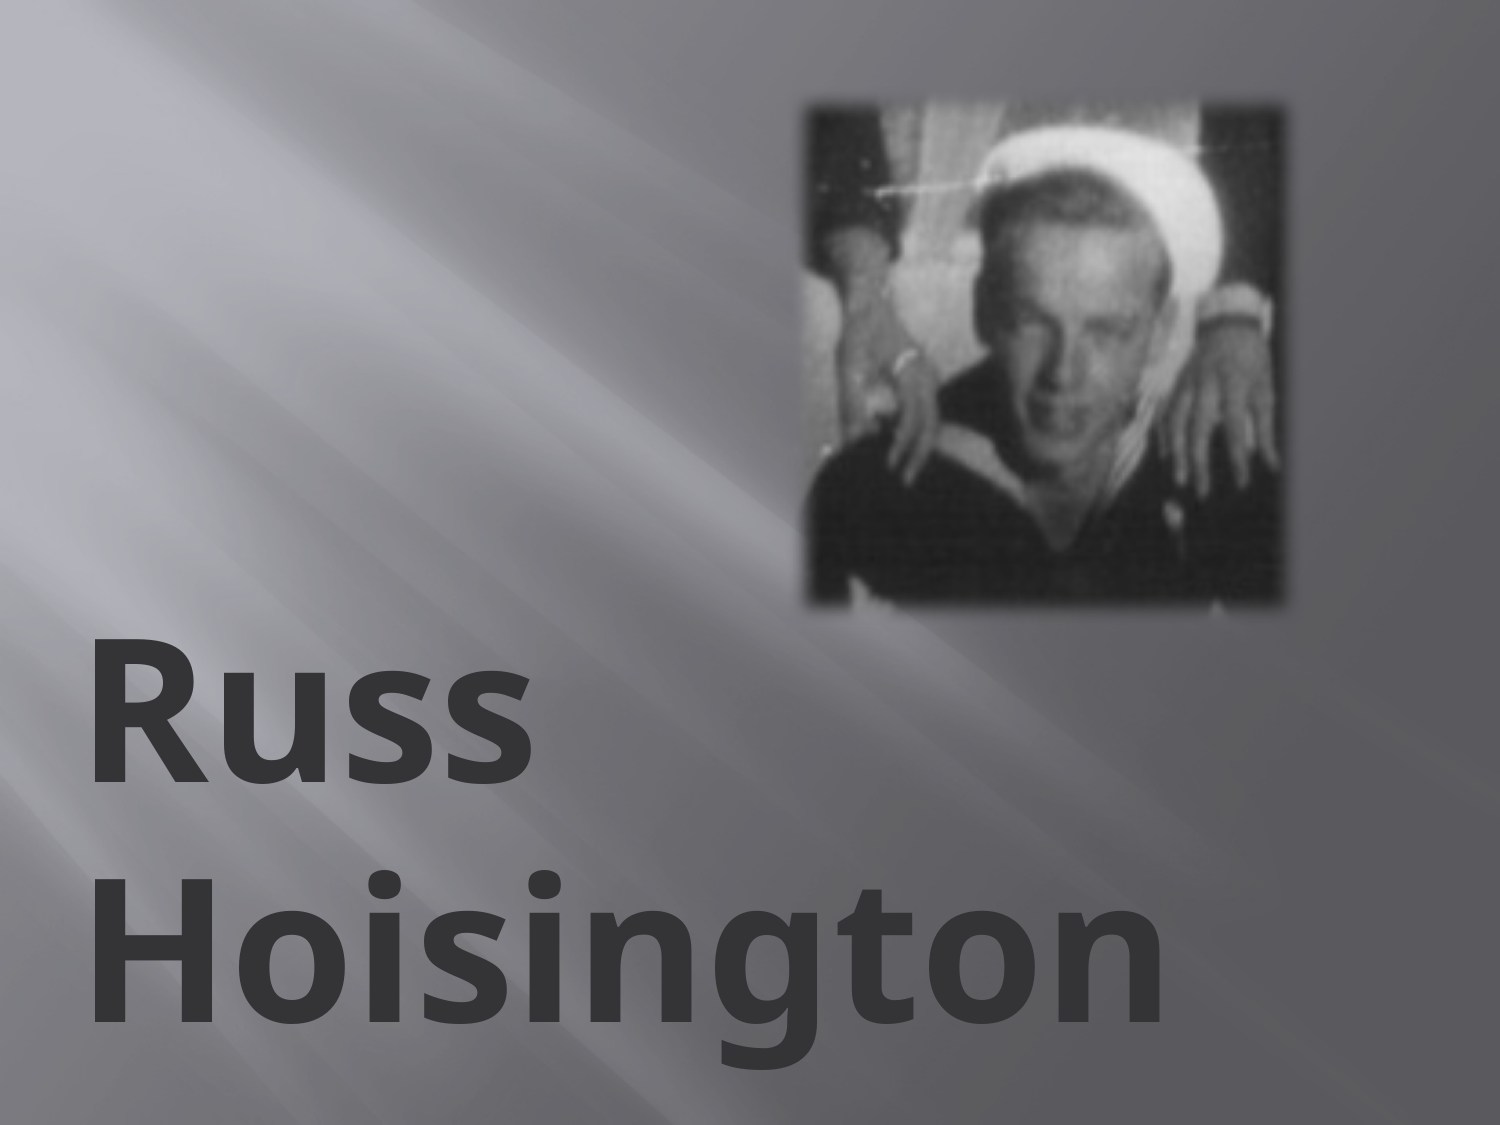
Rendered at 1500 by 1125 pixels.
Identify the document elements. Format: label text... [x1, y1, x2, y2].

text_box Russ Hoisington [62, 574, 1500, 1070]
picture [787, 87, 1304, 626]
